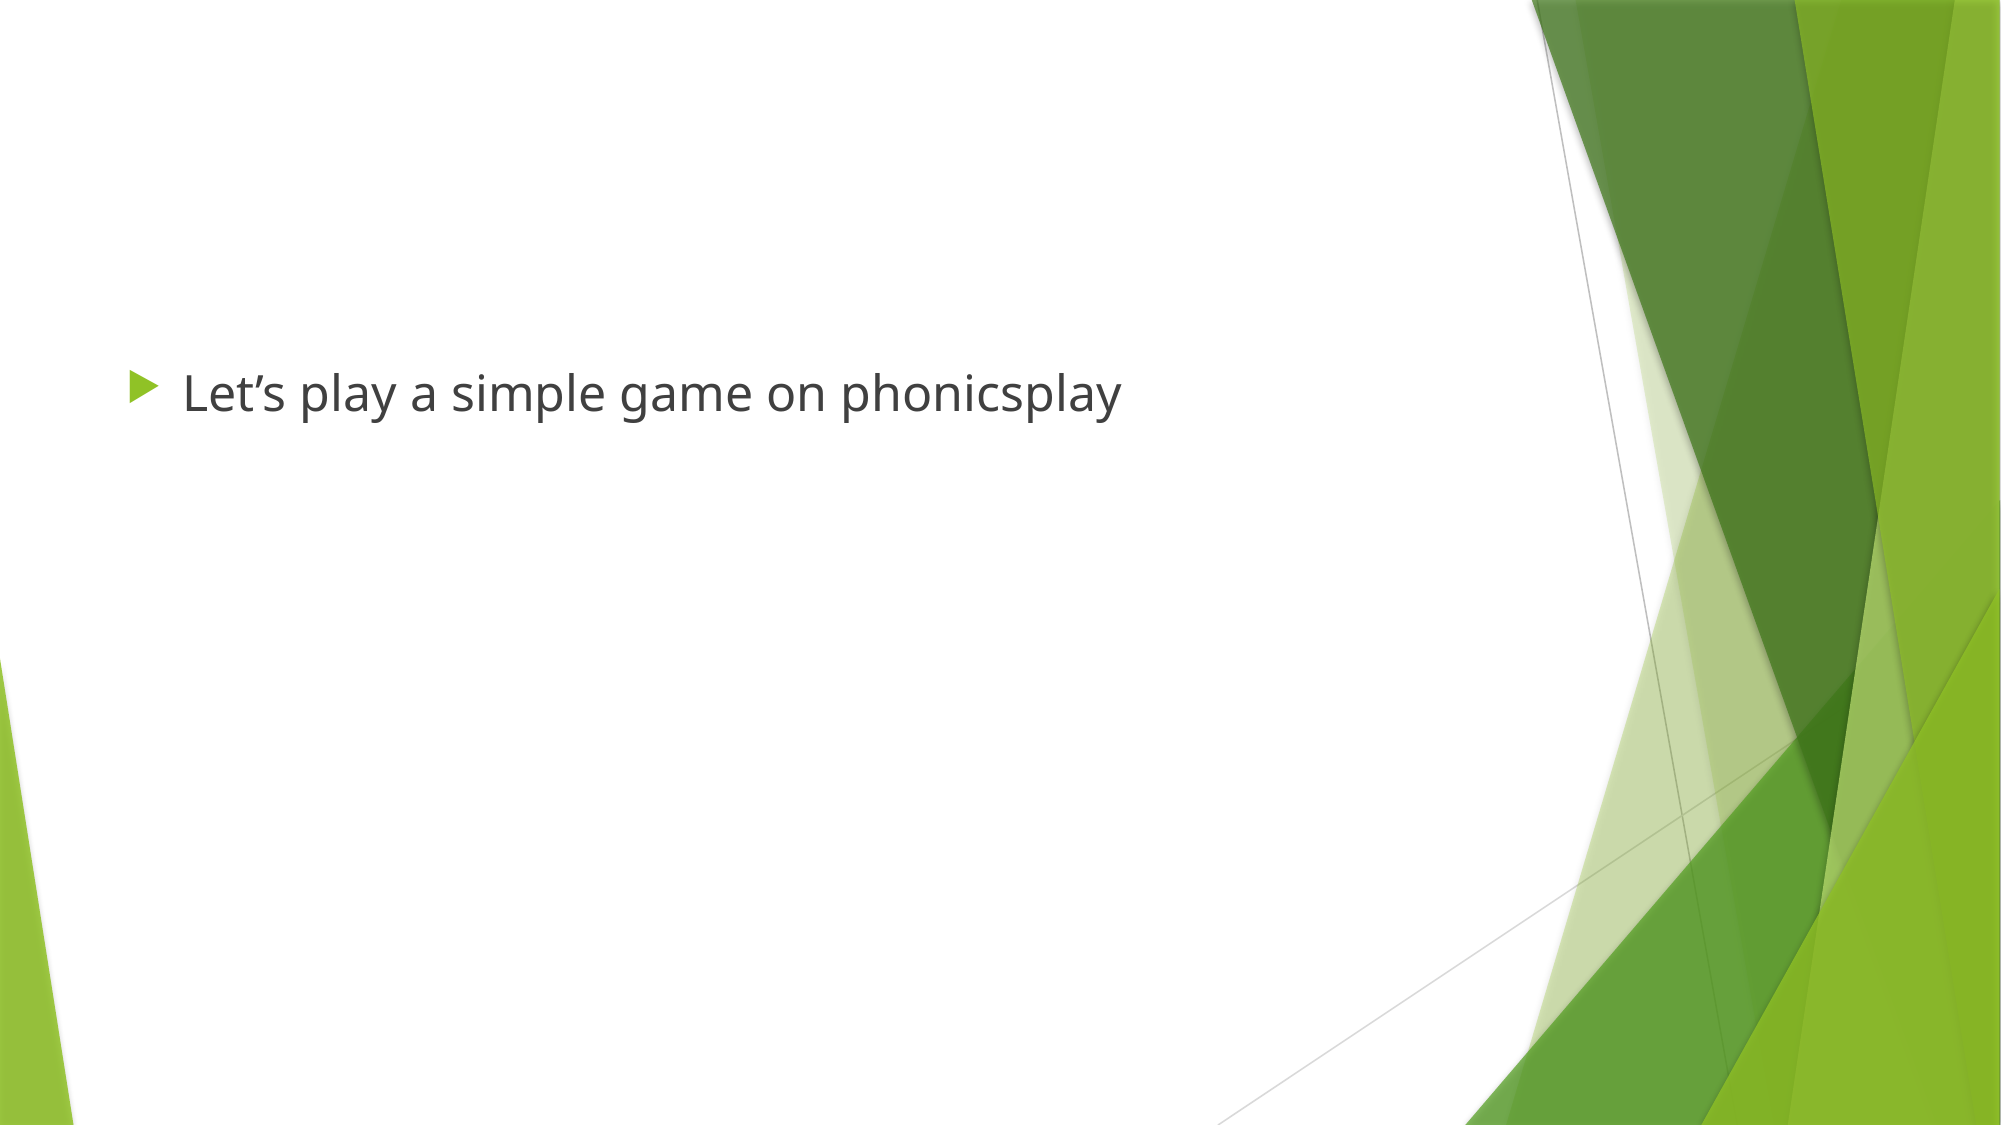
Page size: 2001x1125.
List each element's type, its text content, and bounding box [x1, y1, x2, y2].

list Let’s play a simple game on phonicsplay [111, 354, 1522, 992]
